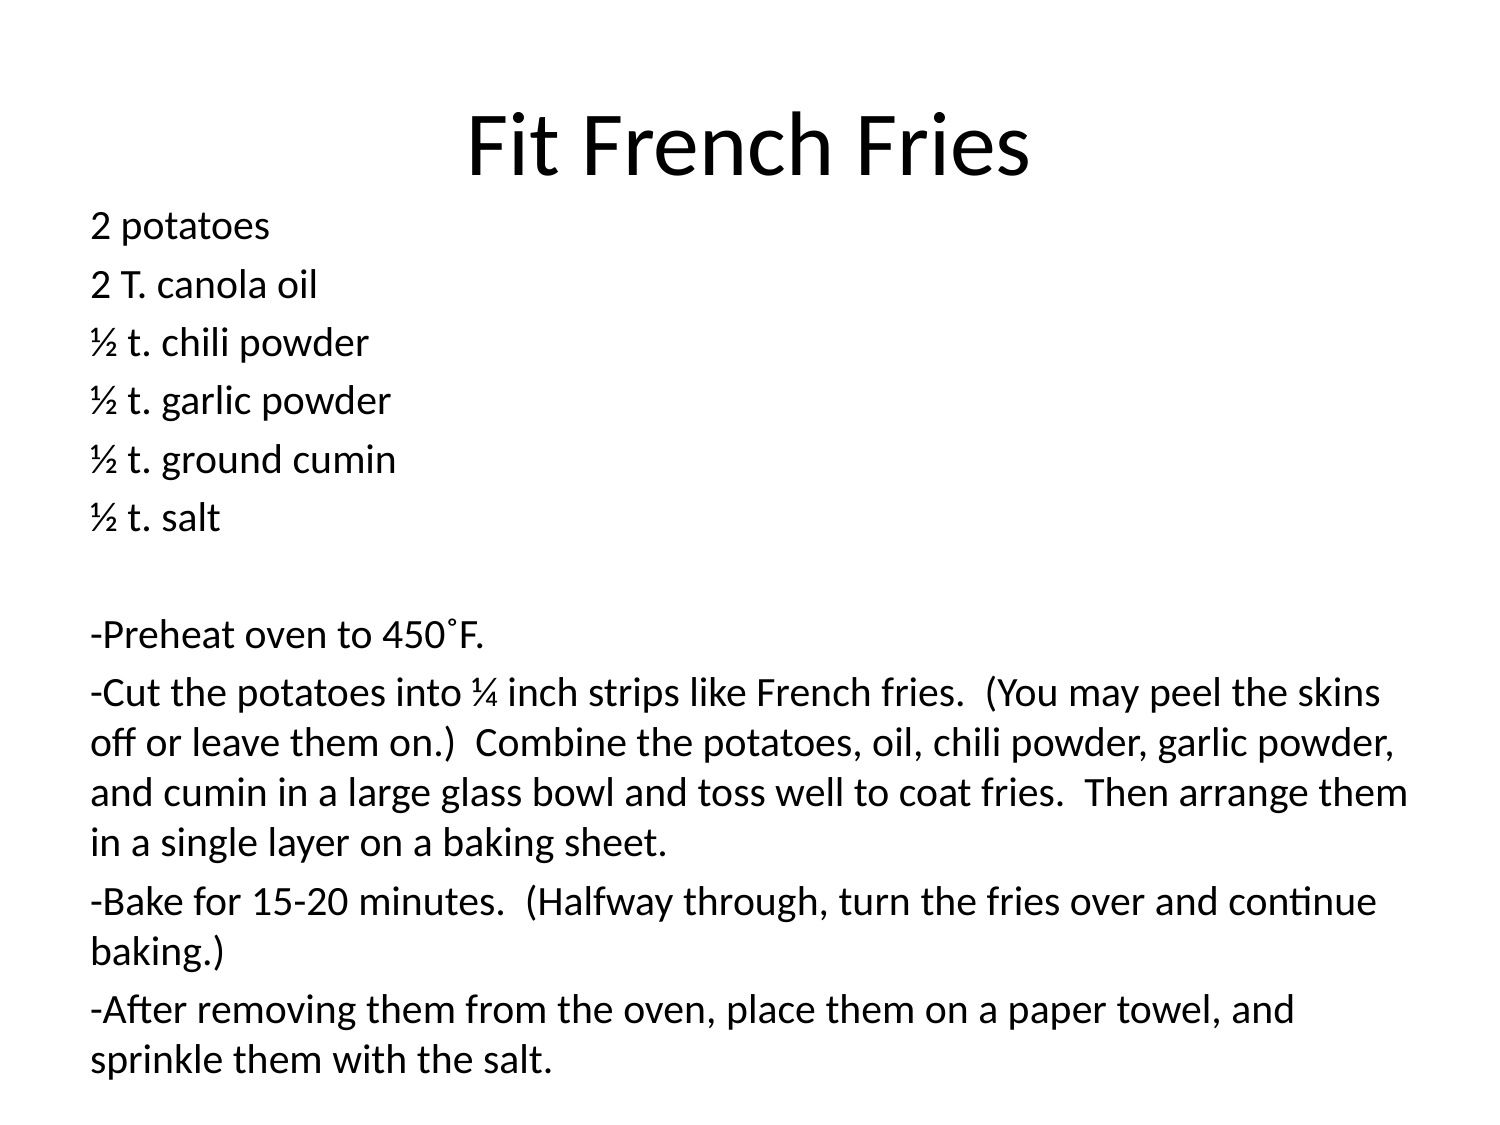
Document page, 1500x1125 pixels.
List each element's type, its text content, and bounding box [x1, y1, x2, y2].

title Fit French Fries [75, 45, 1425, 190]
list 2 potatoes 2 T. canola oil ½ t. chili powder ½ t. garlic powder ½ t. ground cumin ½ t. salt -Preheat oven to 450˚F. -Cut the potatoes into ¼ inch strips like French fries. (You may peel the skins off or leave them on.) Combine the potatoes, oil, chili powder, garlic powder, and cumin in a large glass bowl and toss well to coat fries. Then arrange them in a single layer on a baking sheet. -Bake for 15-20 minutes. (Halfway through, turn the fries over and continue baking.) -After removing them from the oven, place them on a paper towel, and sprinkle them with the salt. [75, 190, 1425, 934]
